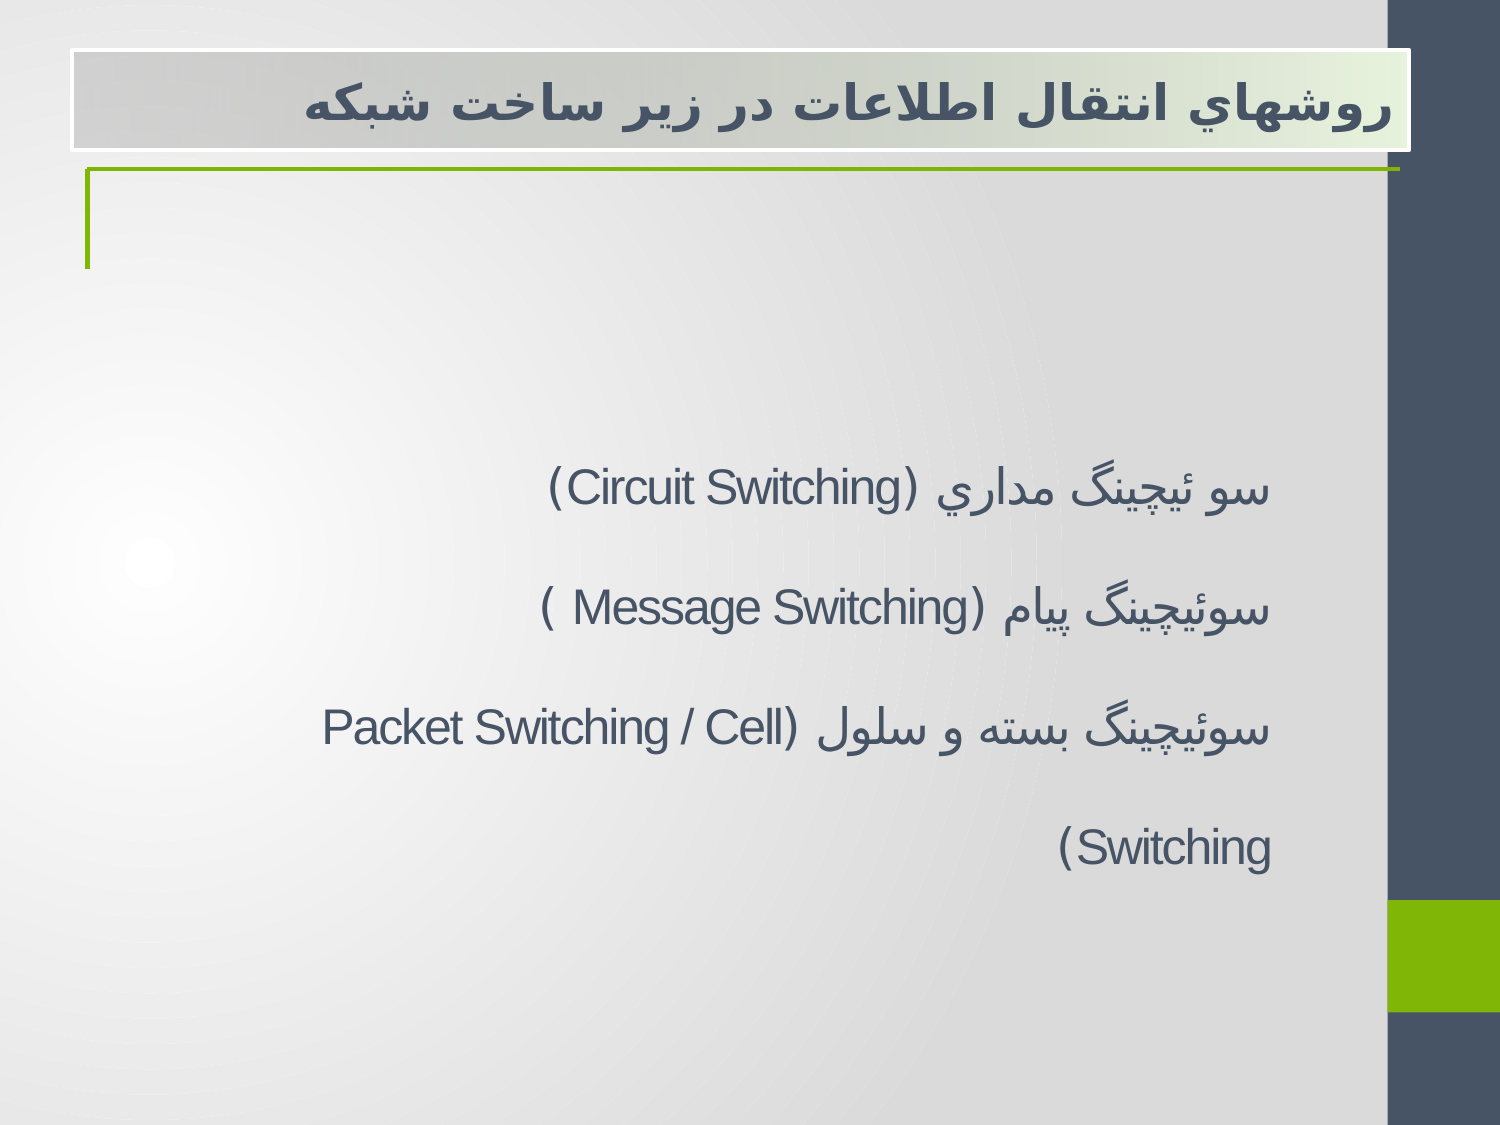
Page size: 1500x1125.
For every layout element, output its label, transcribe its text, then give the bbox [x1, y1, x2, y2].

text_box سو ئيچينگ مداري (Circuit Switching) سوئيچينگ پيام (Message Switching ) سوئيچينگ بسته و سلول (Packet Switching / Cell Switching) [149, 387, 1288, 883]
text_box روشهاي انتقال اطلاعات در زير ساخت شبكه [70, 48, 1411, 152]
